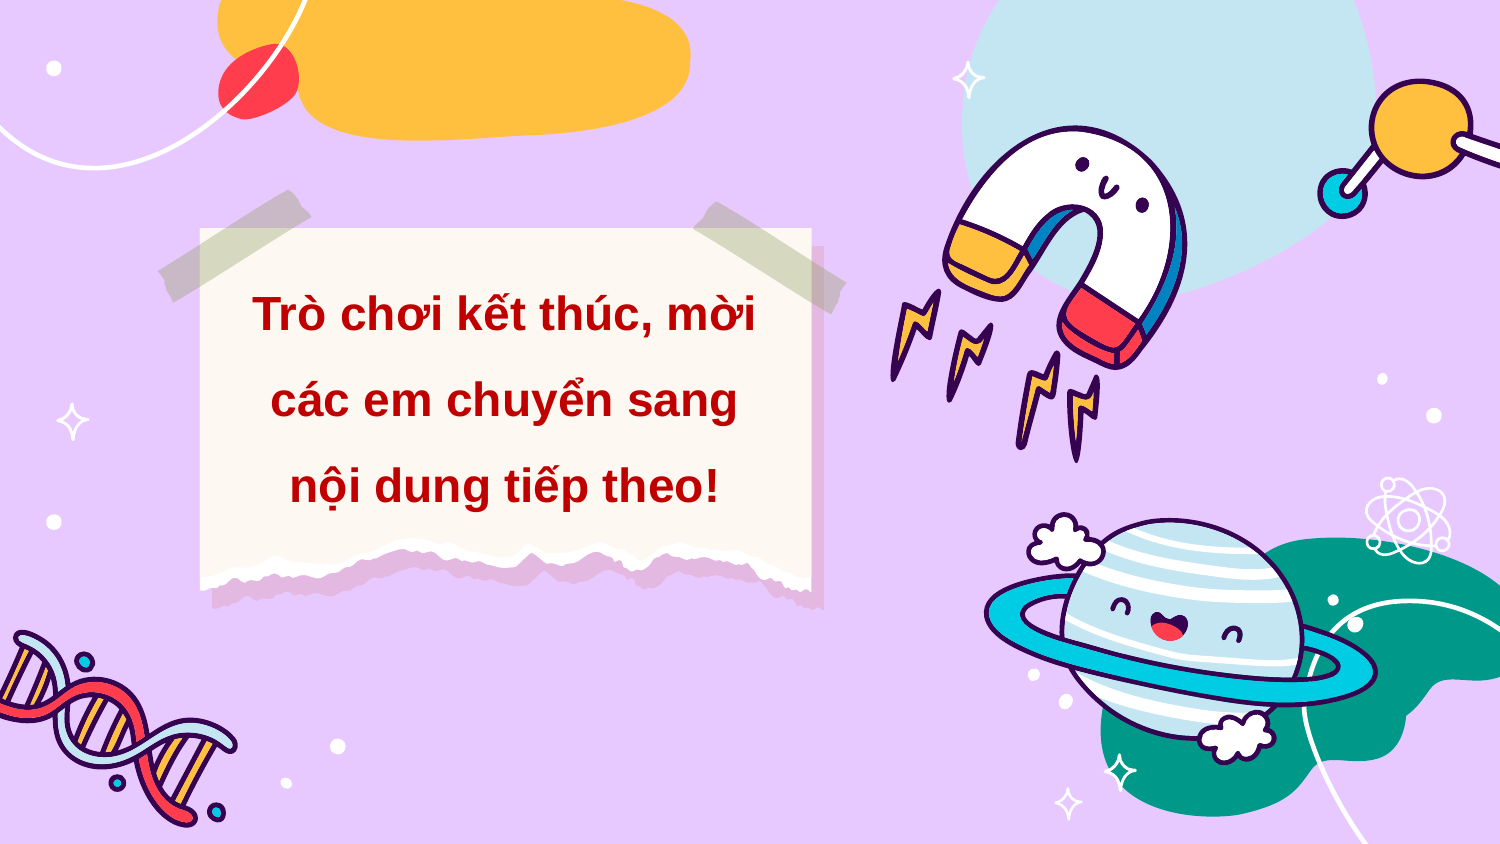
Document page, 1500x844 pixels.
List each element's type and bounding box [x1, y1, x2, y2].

text_box [1053, 774, 1138, 822]
text_box [995, 514, 1371, 767]
text_box [199, 227, 824, 611]
text_box [694, 201, 758, 226]
text_box [1332, 95, 1500, 270]
text_box [228, 189, 312, 226]
text_box [952, 60, 986, 100]
text_box [1139, 485, 1483, 844]
text_box [1345, 462, 1474, 582]
text_box [0, 672, 254, 791]
text_box [157, 248, 194, 303]
text_box [962, 0, 1376, 284]
text_box [1488, 621, 1500, 844]
text_box [829, 271, 847, 315]
text_box [884, 125, 1209, 464]
